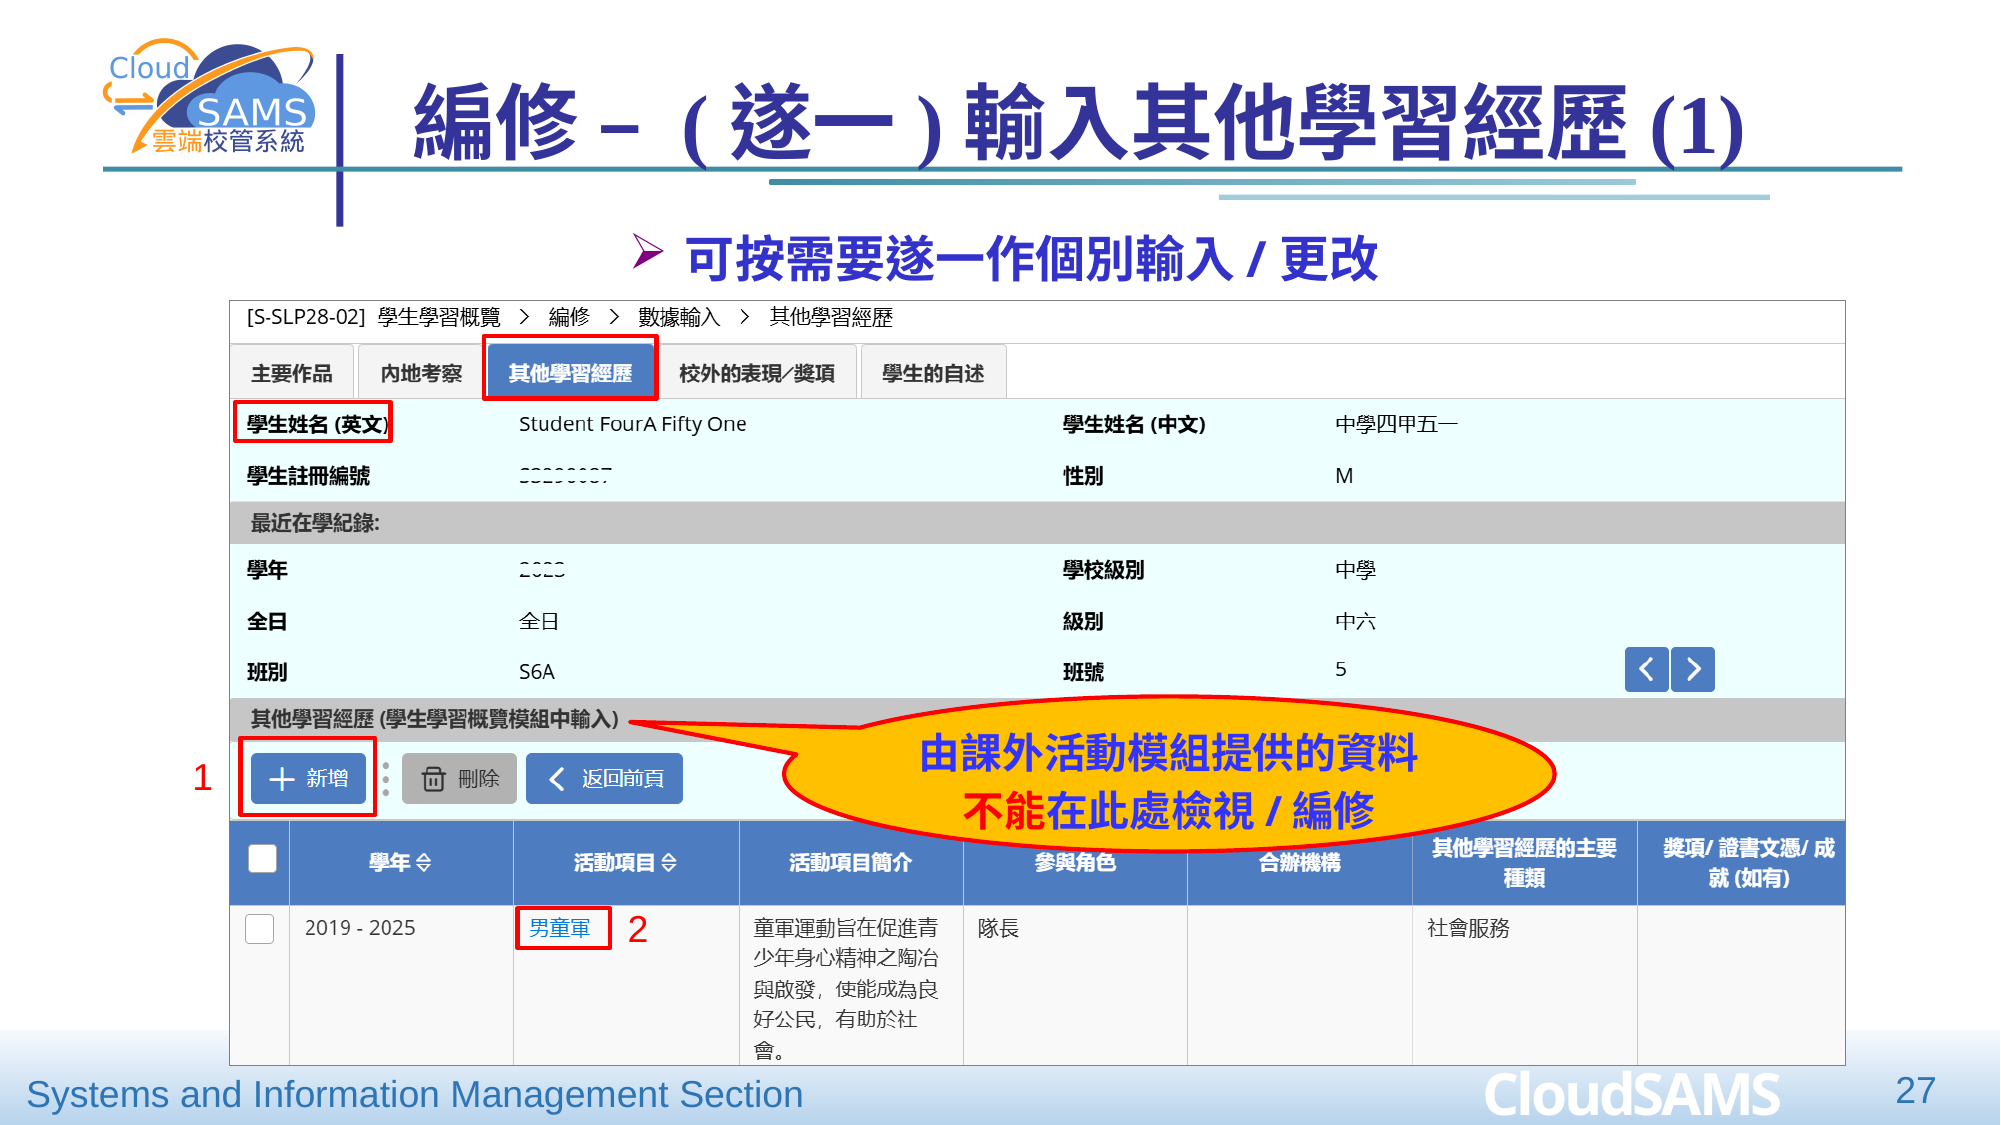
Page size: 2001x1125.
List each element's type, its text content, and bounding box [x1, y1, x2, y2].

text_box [177, 300, 1847, 1067]
slide_number 27 [1755, 1059, 1952, 1125]
text_box 編修 – (遂一)輸入其他學習經歷(1) [397, 62, 1909, 169]
picture [87, 7, 349, 175]
list 可按需要遂一作個別輸入/更改 [99, 220, 1909, 301]
